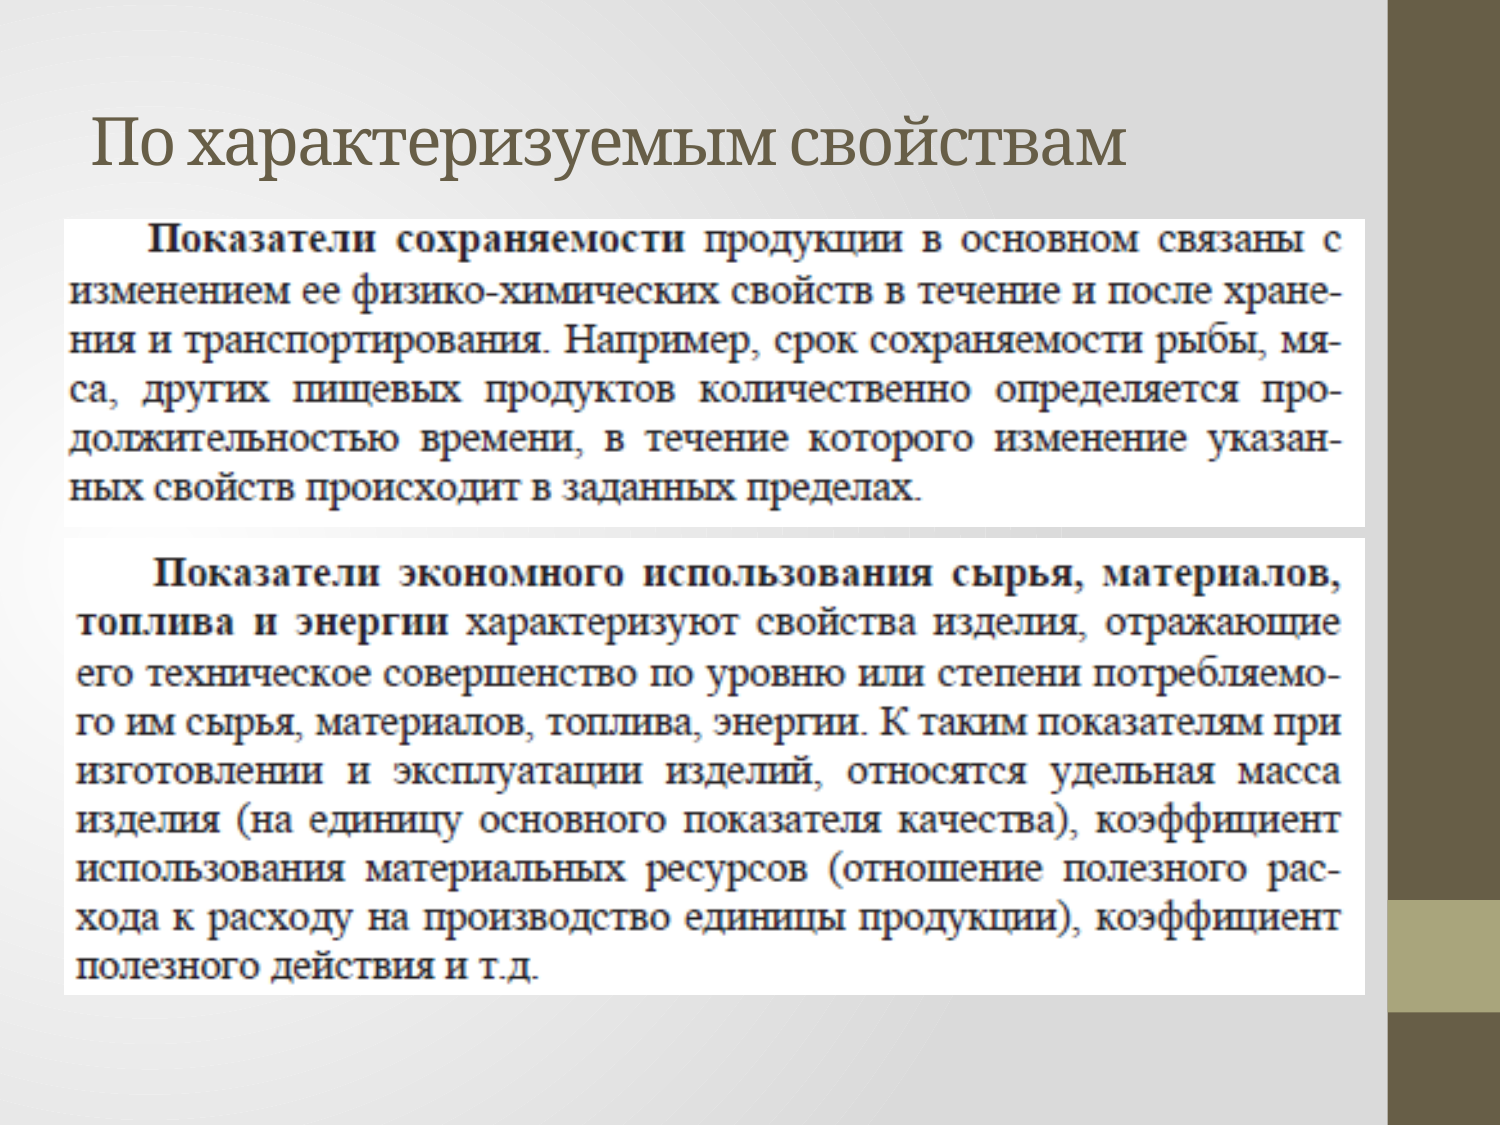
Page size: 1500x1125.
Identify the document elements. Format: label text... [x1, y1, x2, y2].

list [64, 219, 1365, 528]
title По характеризуемым свойствам [75, 45, 1325, 212]
picture [64, 538, 1365, 996]
